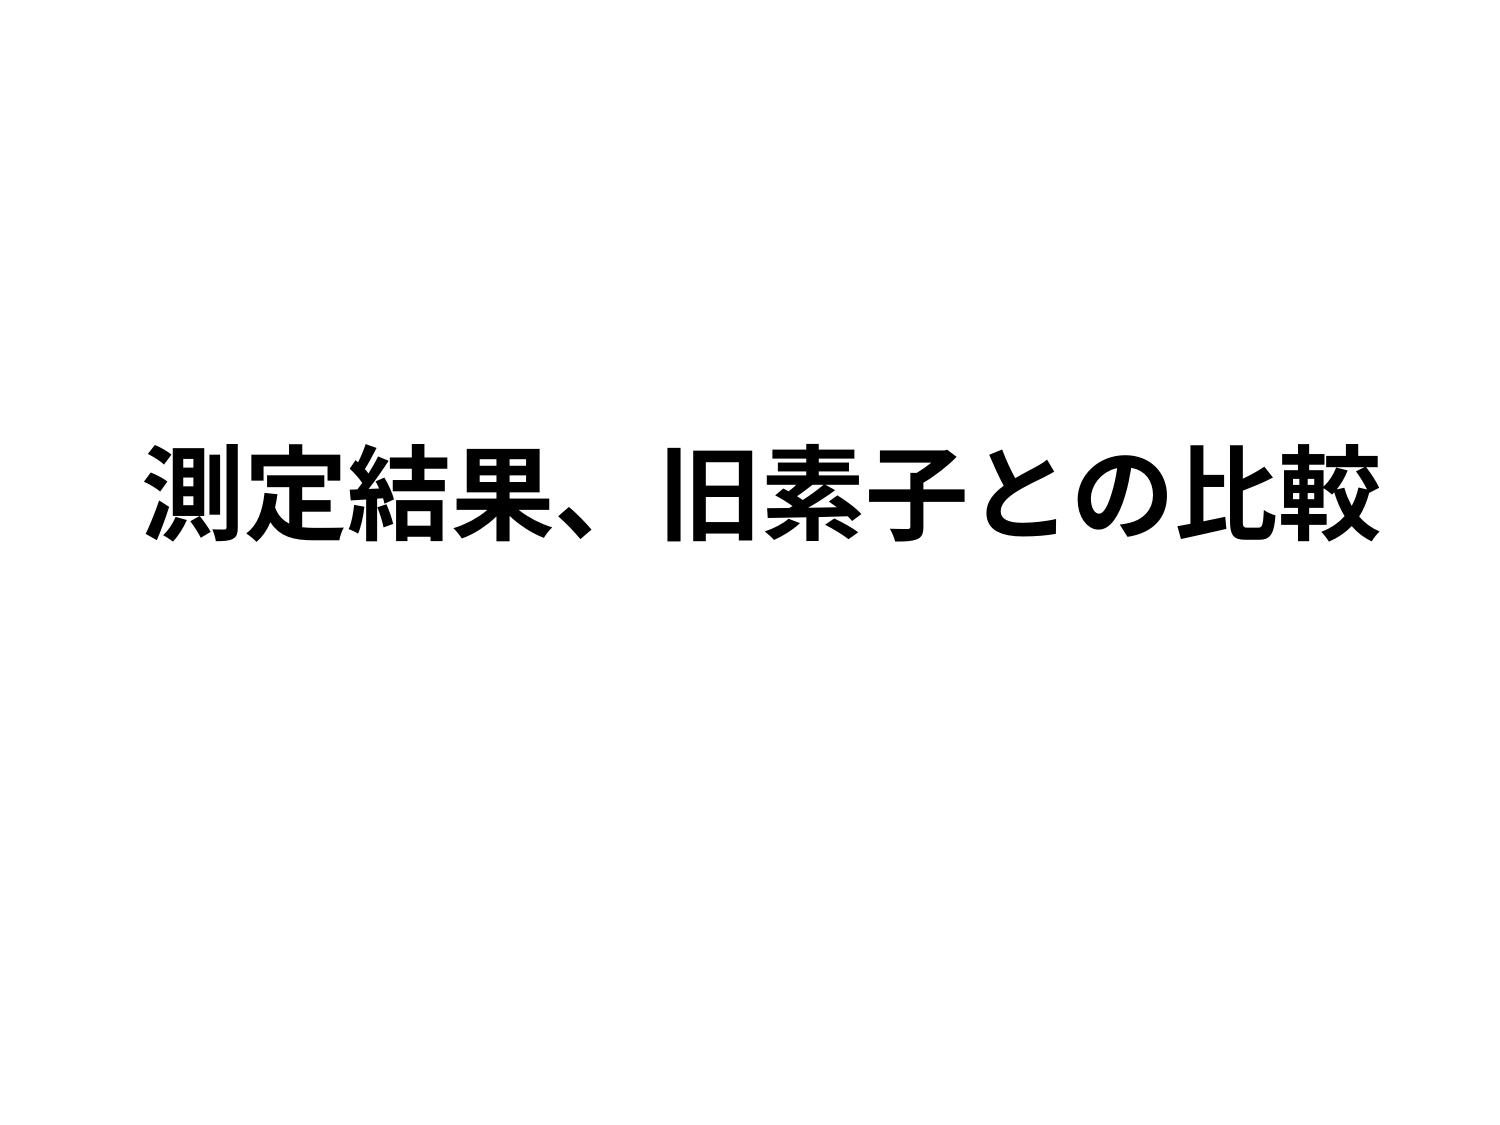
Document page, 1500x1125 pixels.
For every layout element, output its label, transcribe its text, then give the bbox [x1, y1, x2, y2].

list 測定結果、旧素子との比較 [123, 314, 1399, 561]
